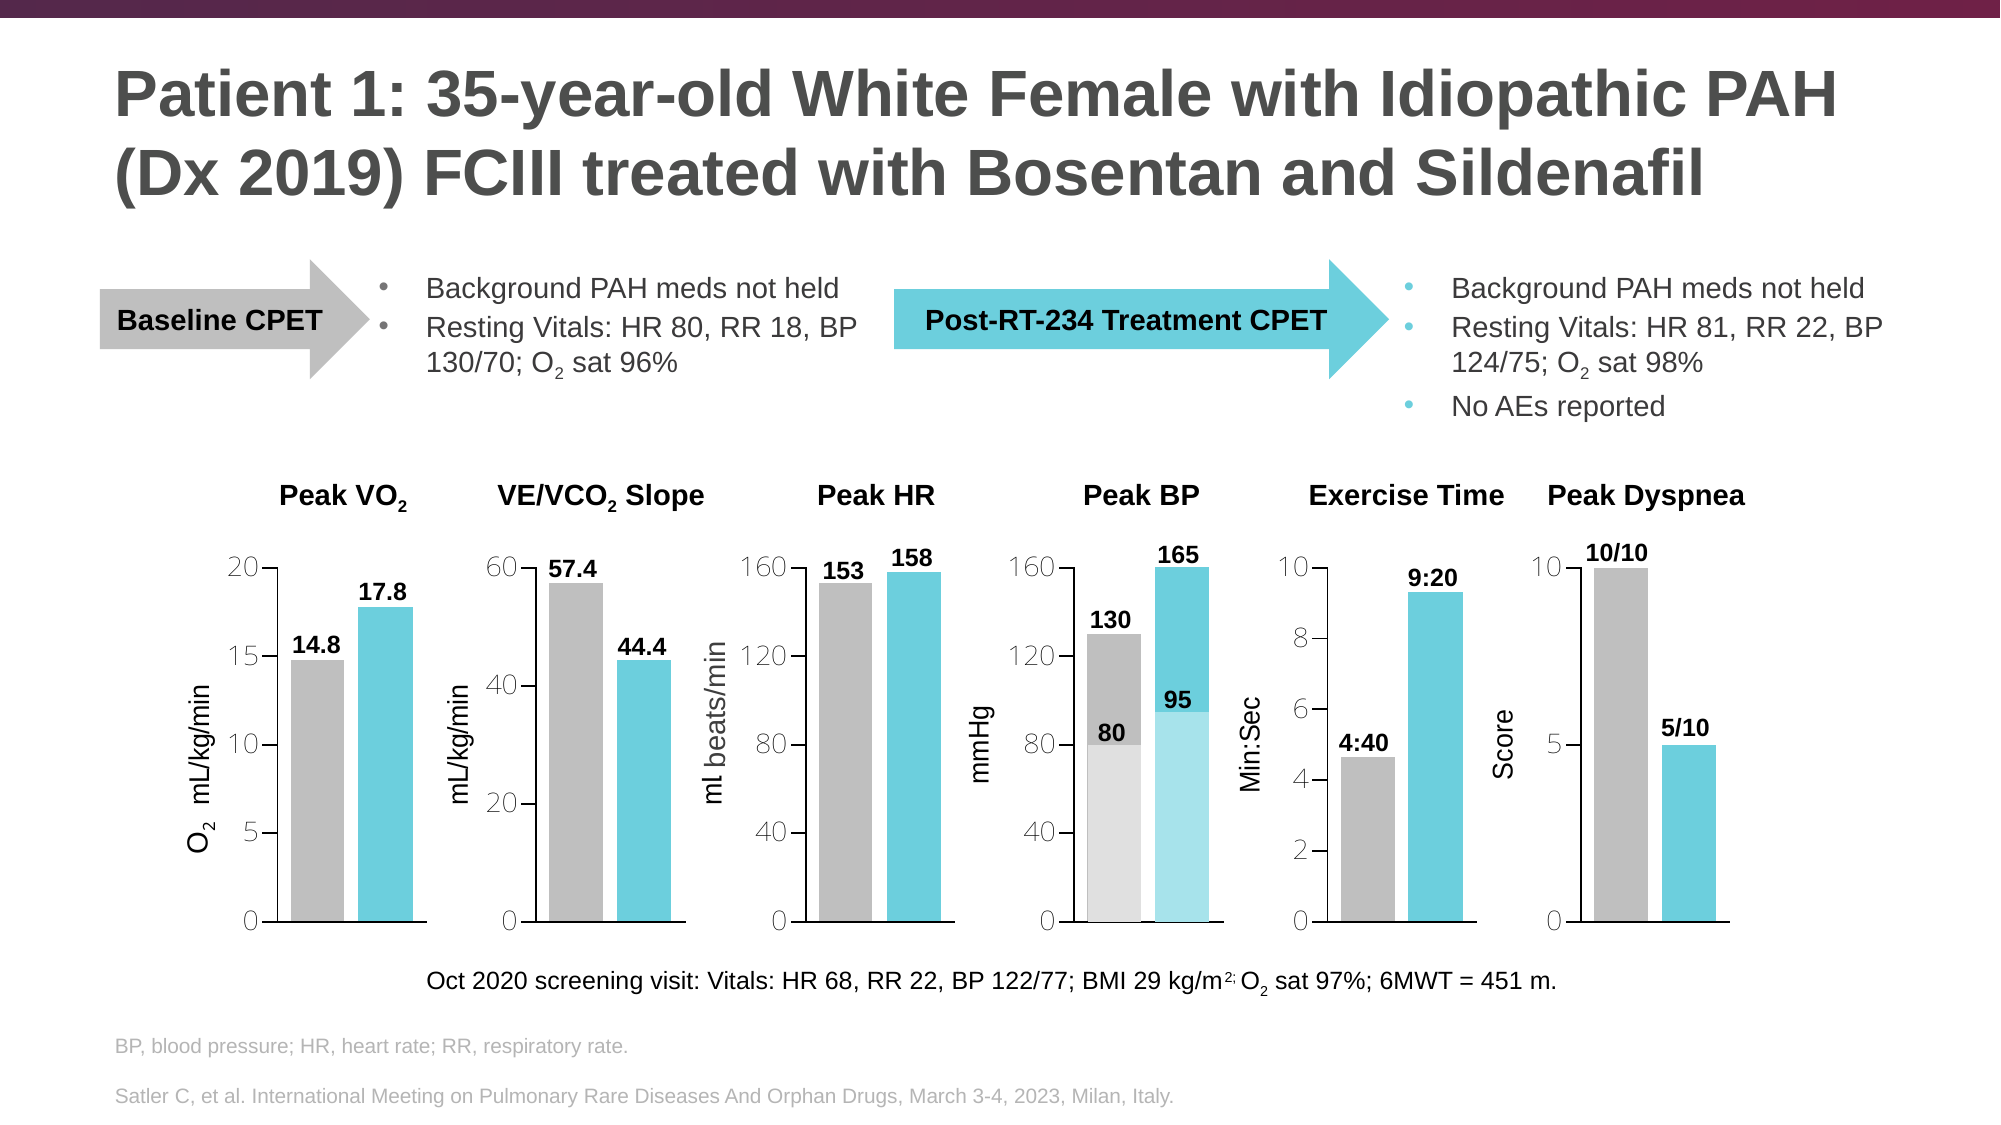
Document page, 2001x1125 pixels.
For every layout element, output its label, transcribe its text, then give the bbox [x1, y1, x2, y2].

title Patient 1: 35-year-old White Female with Idiopathic PAH (Dx 2019) FCIII treated with Bosentan and Sildenafil [99, 32, 1863, 228]
text_box Background PAH meds not held Resting Vitals: HR 80, RR 18, BP 130/70; O2 sat 96% [363, 259, 944, 393]
footer BP, blood pressure; HR, heart rate; RR, respiratory rate. Satler C, et al. International Meeting on Pulmonary Rare Diseases And Orphan Drugs, March 3-4, 2023, Milan, Italy. [99, 1042, 1863, 1116]
text_box Oct 2020 screening visit: Vitals: HR 68, RR 22, BP 122/77; BMI 29 kg/m2; O2 sat 97%; 6MWT = 451 m. [411, 963, 1598, 1001]
text_box Background PAH meds not held Resting Vitals: HR 81, RR 22, BP 124/75; O2 sat 98% No AEs reported [1389, 259, 1932, 433]
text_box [134, 441, 1778, 963]
text_box Post-RT-234 Treatment CPET [944, 259, 1389, 380]
text_box Baseline CPET [99, 259, 363, 380]
